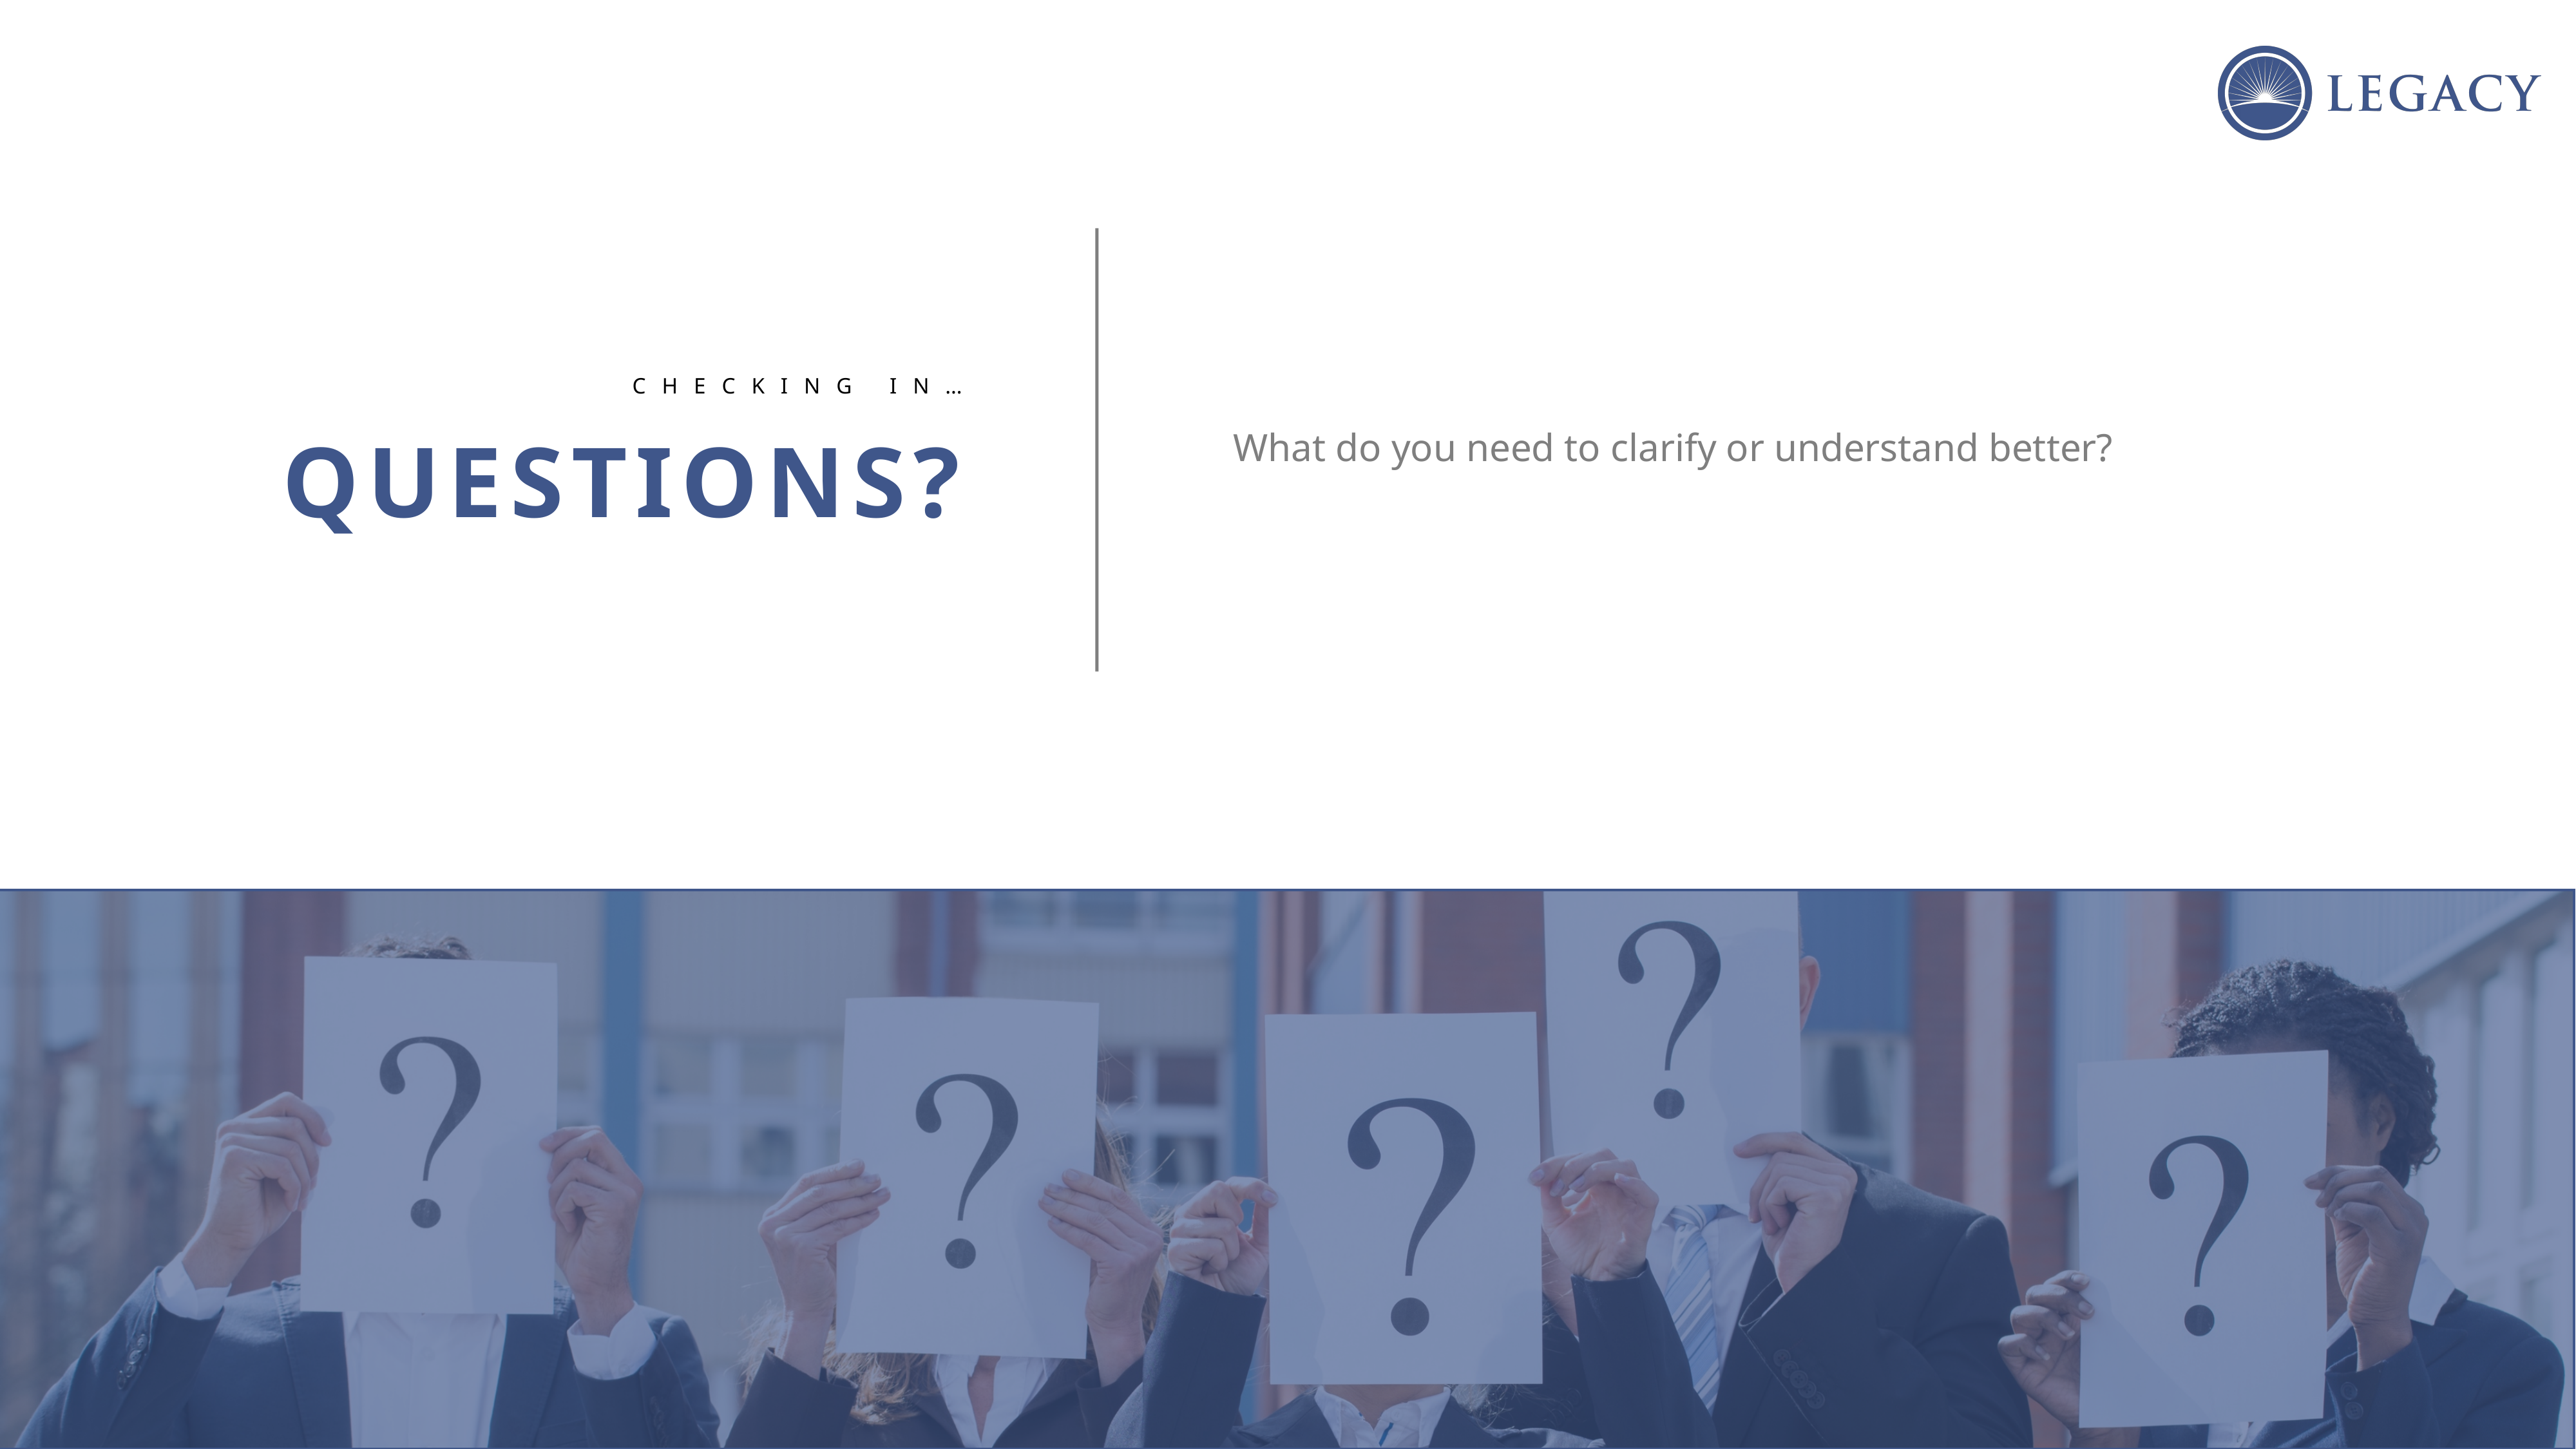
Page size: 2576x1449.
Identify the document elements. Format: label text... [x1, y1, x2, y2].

text_box [1094, 227, 1099, 672]
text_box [23, 367, 970, 544]
picture [0, 889, 2574, 1449]
text_box What do you need to clarify or understand better? [1223, 397, 2387, 474]
picture [2218, 46, 2541, 140]
